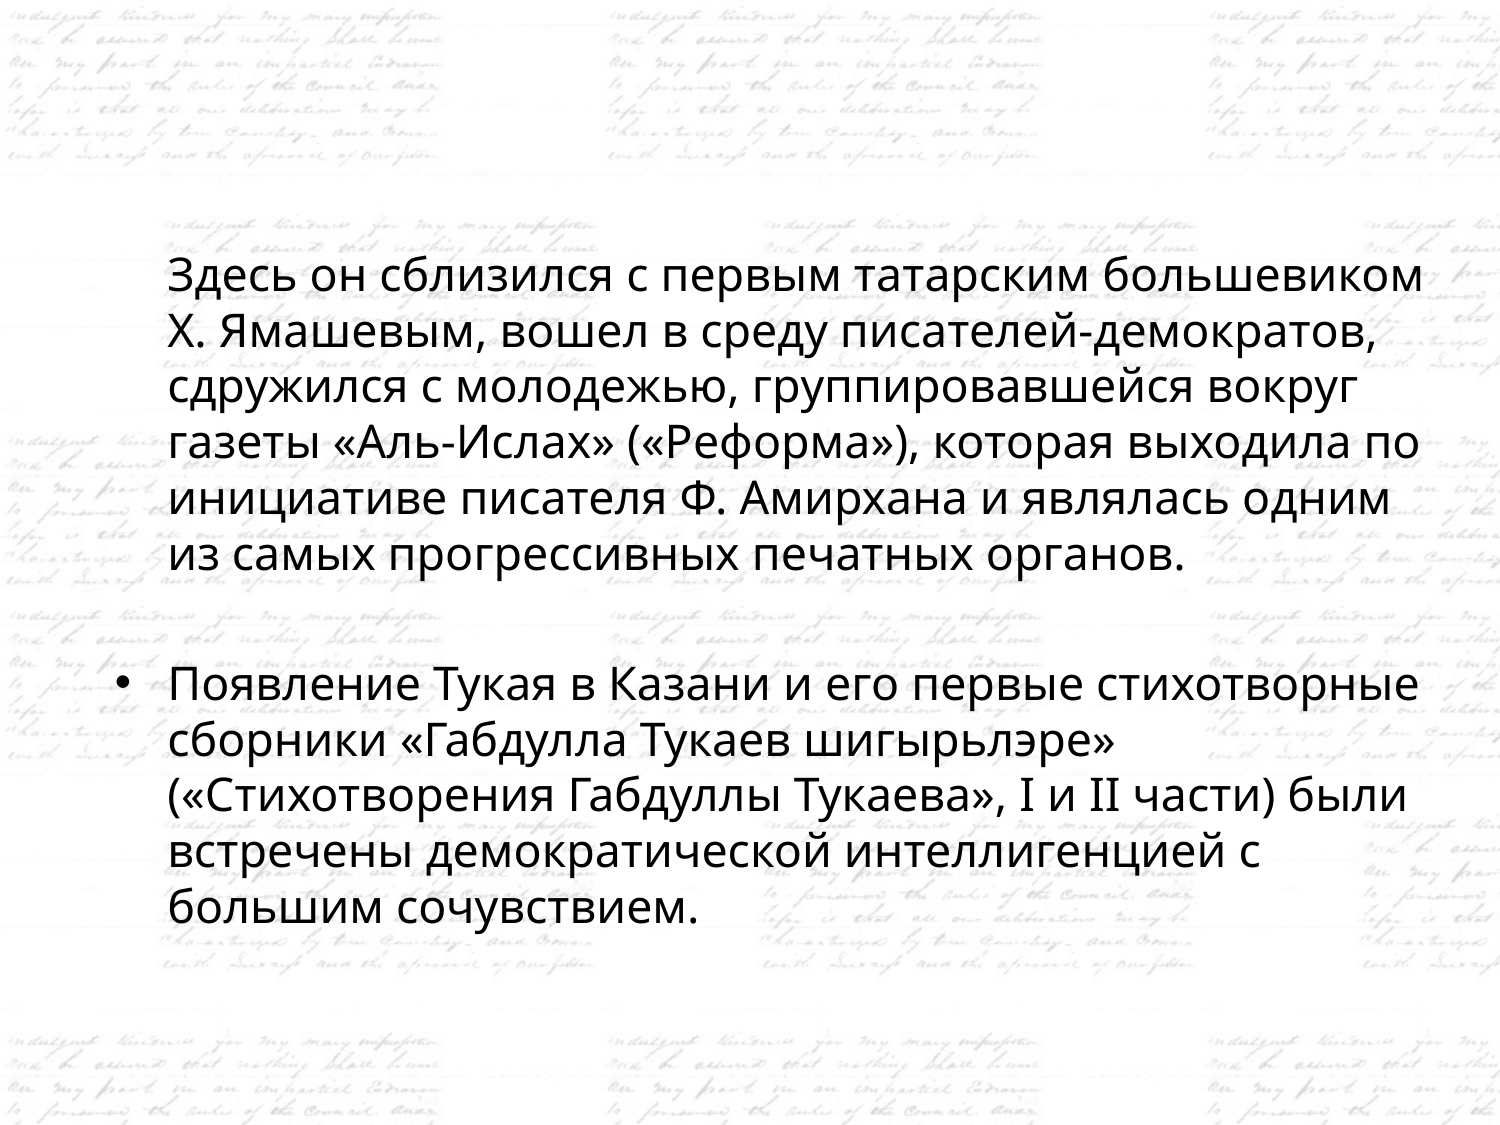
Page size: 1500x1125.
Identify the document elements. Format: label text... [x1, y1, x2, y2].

list Здесь он сблизился с первым татарским большевиком Х. Ямашевым, вошел в среду писателей-демократов, сдружился с молодежью, группировавшейся вокруг газеты «Аль-Ислах» («Реформа»), которая выходила по инициативе писателя Ф. Амирхана и являлась одним из самых прогрессивных печатных органов. Появление Тукая в Казани и его первые стихотворные сборники «Габдулла Тукаев шигырьлэре» («Стихотворения Габдуллы Тукаева», I и II части) были встречены демократической интеллигенцией с большим сочувствием. [99, 237, 1450, 980]
